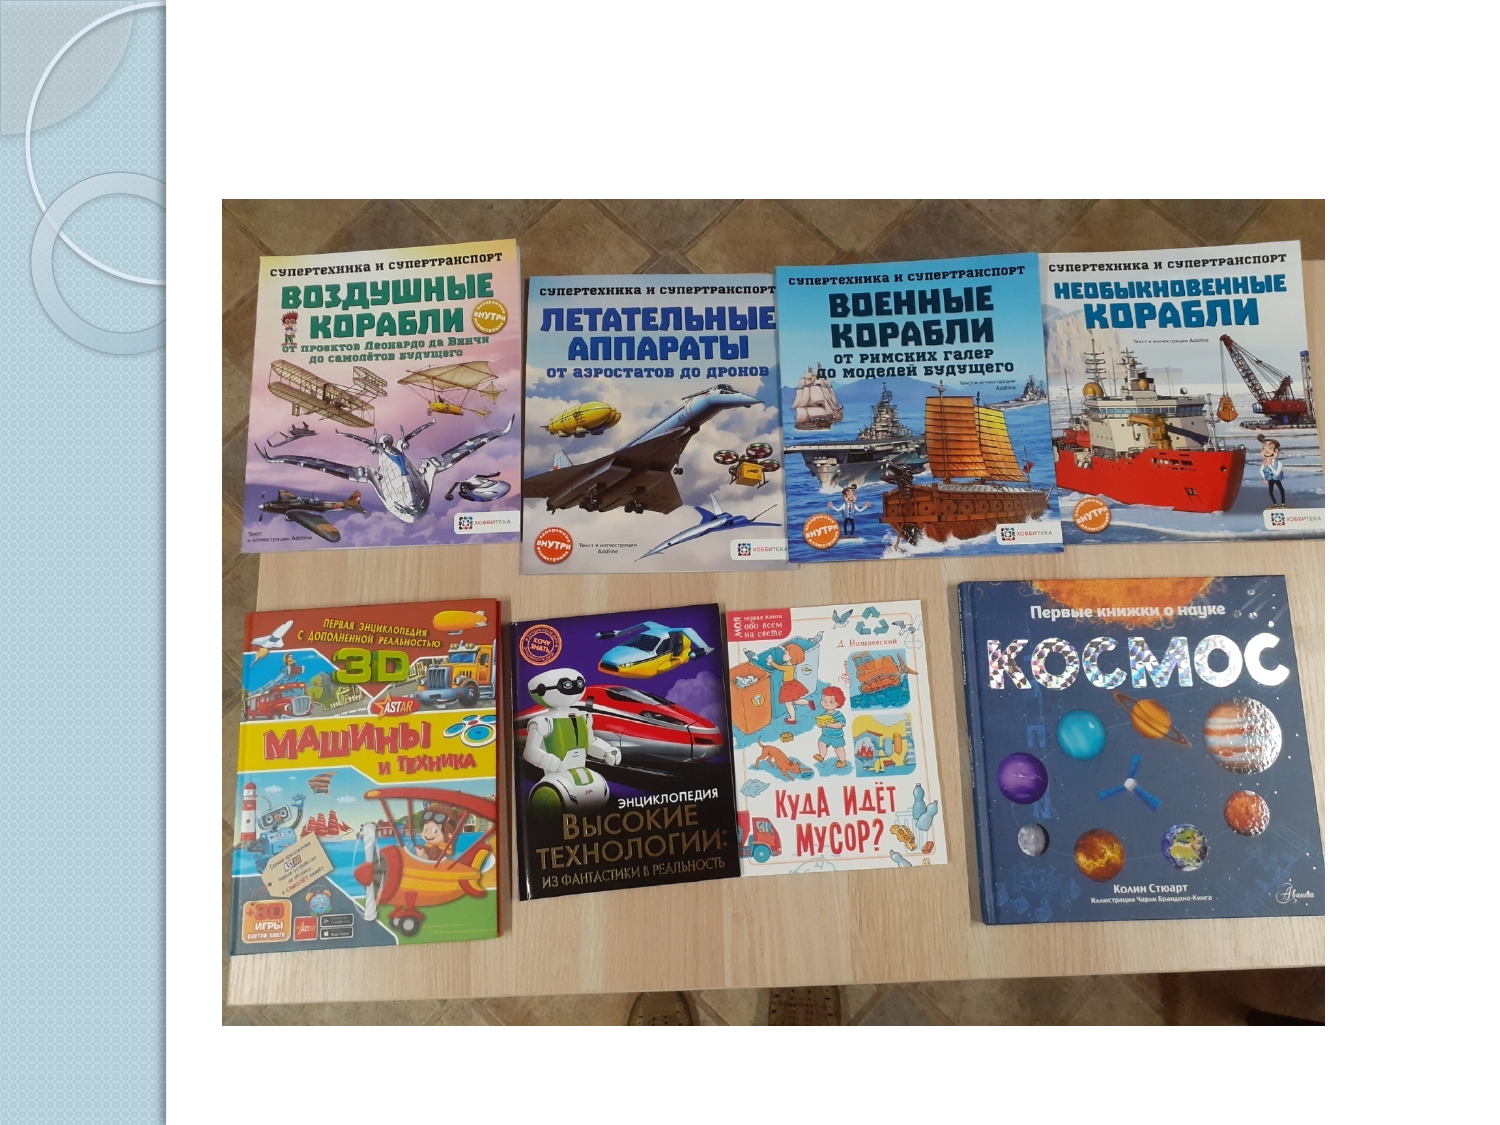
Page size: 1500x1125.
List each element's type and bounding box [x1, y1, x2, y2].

picture [222, 198, 1325, 1026]
